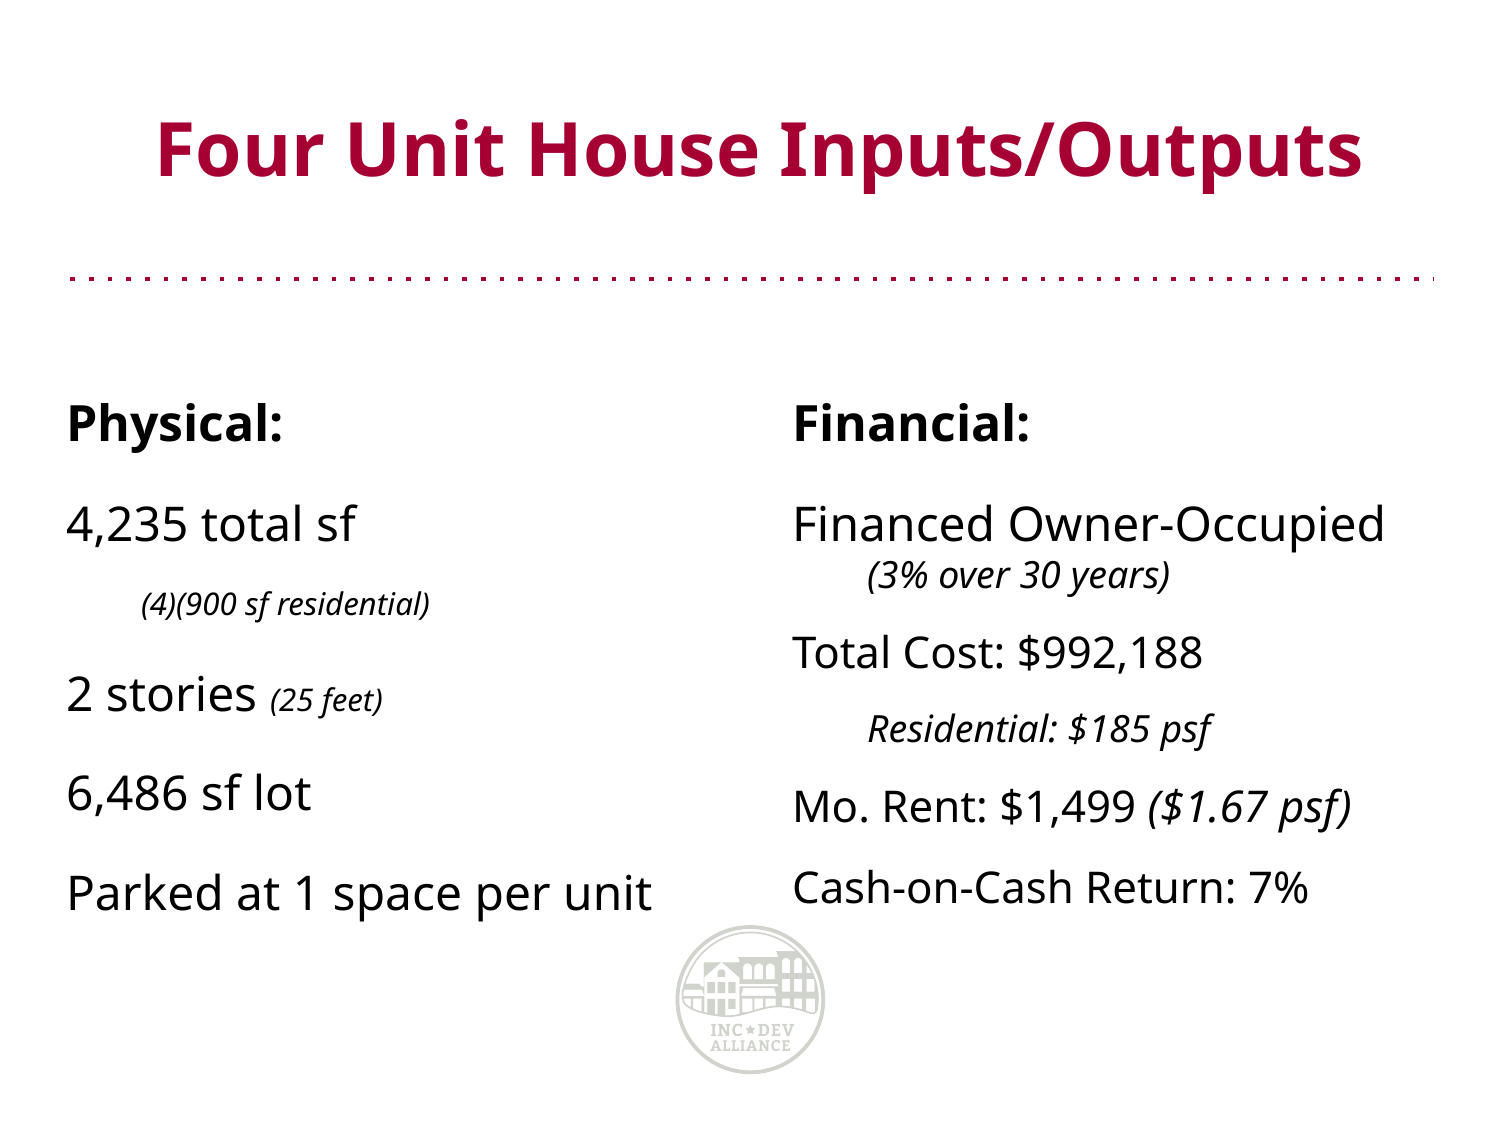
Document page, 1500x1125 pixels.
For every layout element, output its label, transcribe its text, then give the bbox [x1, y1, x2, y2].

list Financial: Financed Owner-Occupied (3% over 30 years) Total Cost: $992,188 Residential: $185 psf Mo. Rent: $1,499 ($1.67 psf) Cash-on-Cash Return: 7% [777, 367, 1464, 1000]
title Four Unit House Inputs/Outputs [51, 46, 1449, 207]
picture [625, 876, 875, 1125]
list Physical: 4,235 total sf (4)(900 sf residential) 2 stories (25 feet) 6,486 sf lot Parked at 1 space per unit [51, 367, 708, 1000]
